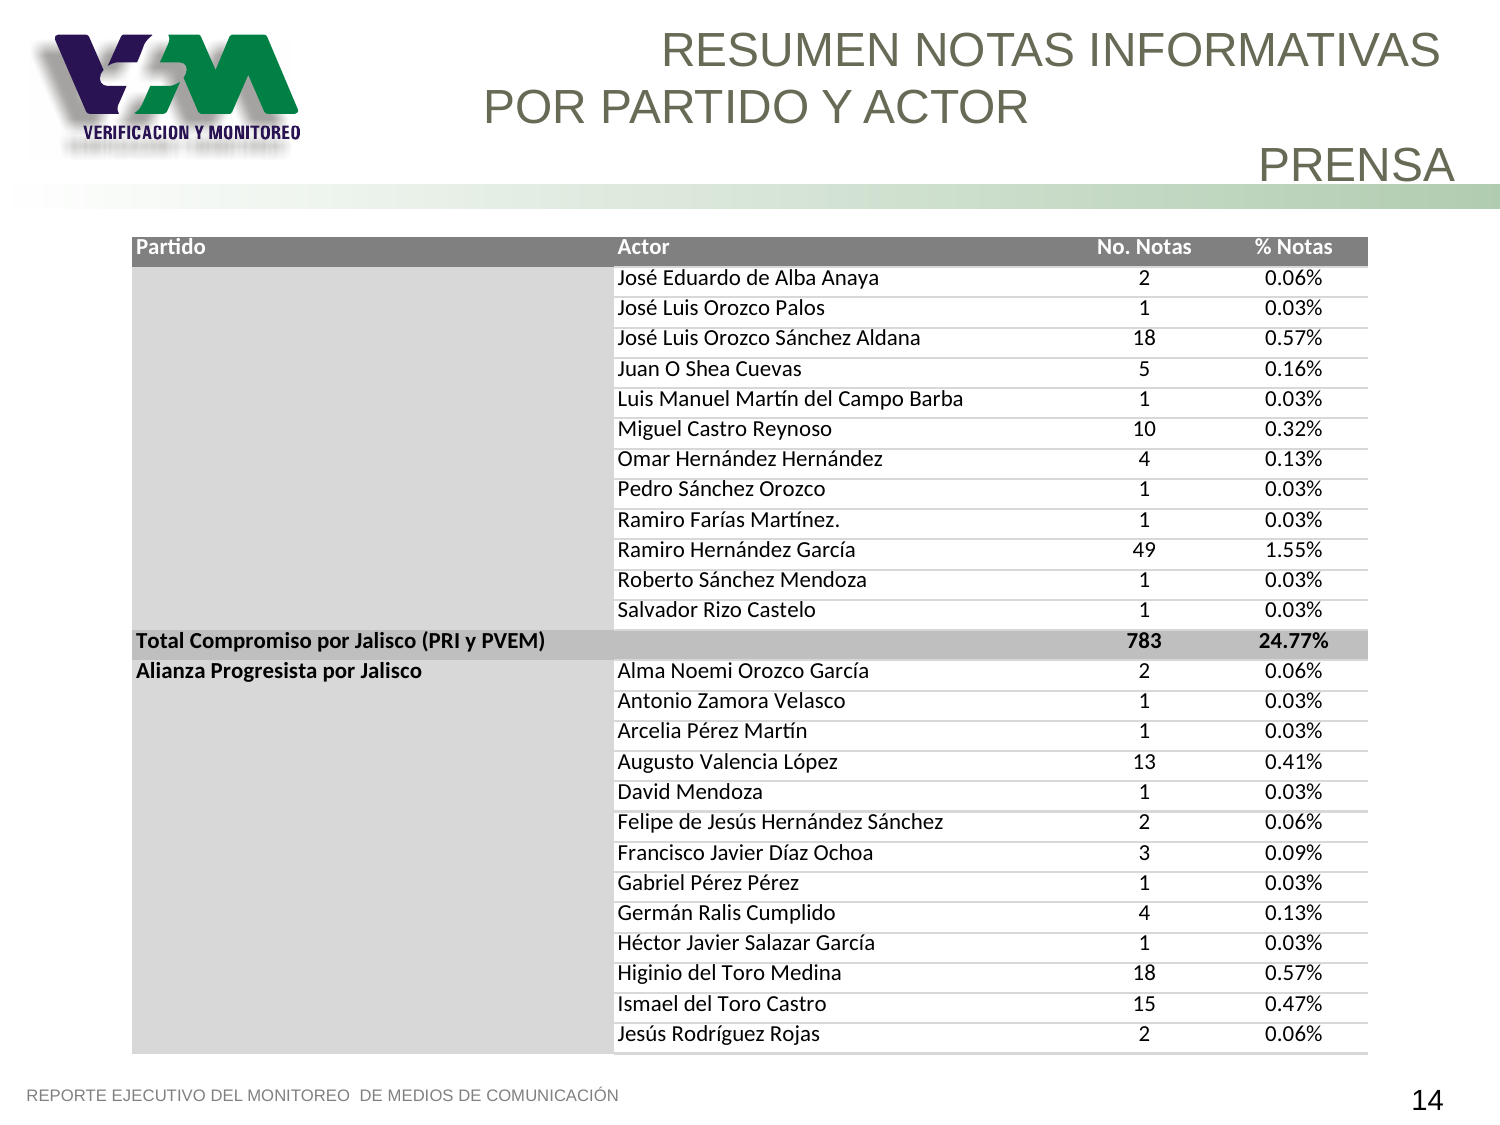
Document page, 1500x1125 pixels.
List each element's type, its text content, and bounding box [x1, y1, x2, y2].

title RESUMEN NOTAS INFORMATIVAS POR PARTIDO Y ACTOR PRENSA [336, 11, 1471, 141]
slide_number 14 [1269, 1073, 1460, 1118]
picture [98, 235, 1401, 1055]
text_box REPORTE EJECUTIVO DEL MONITOREO DE MEDIOS DE COMUNICACIÓN [11, 1077, 715, 1113]
